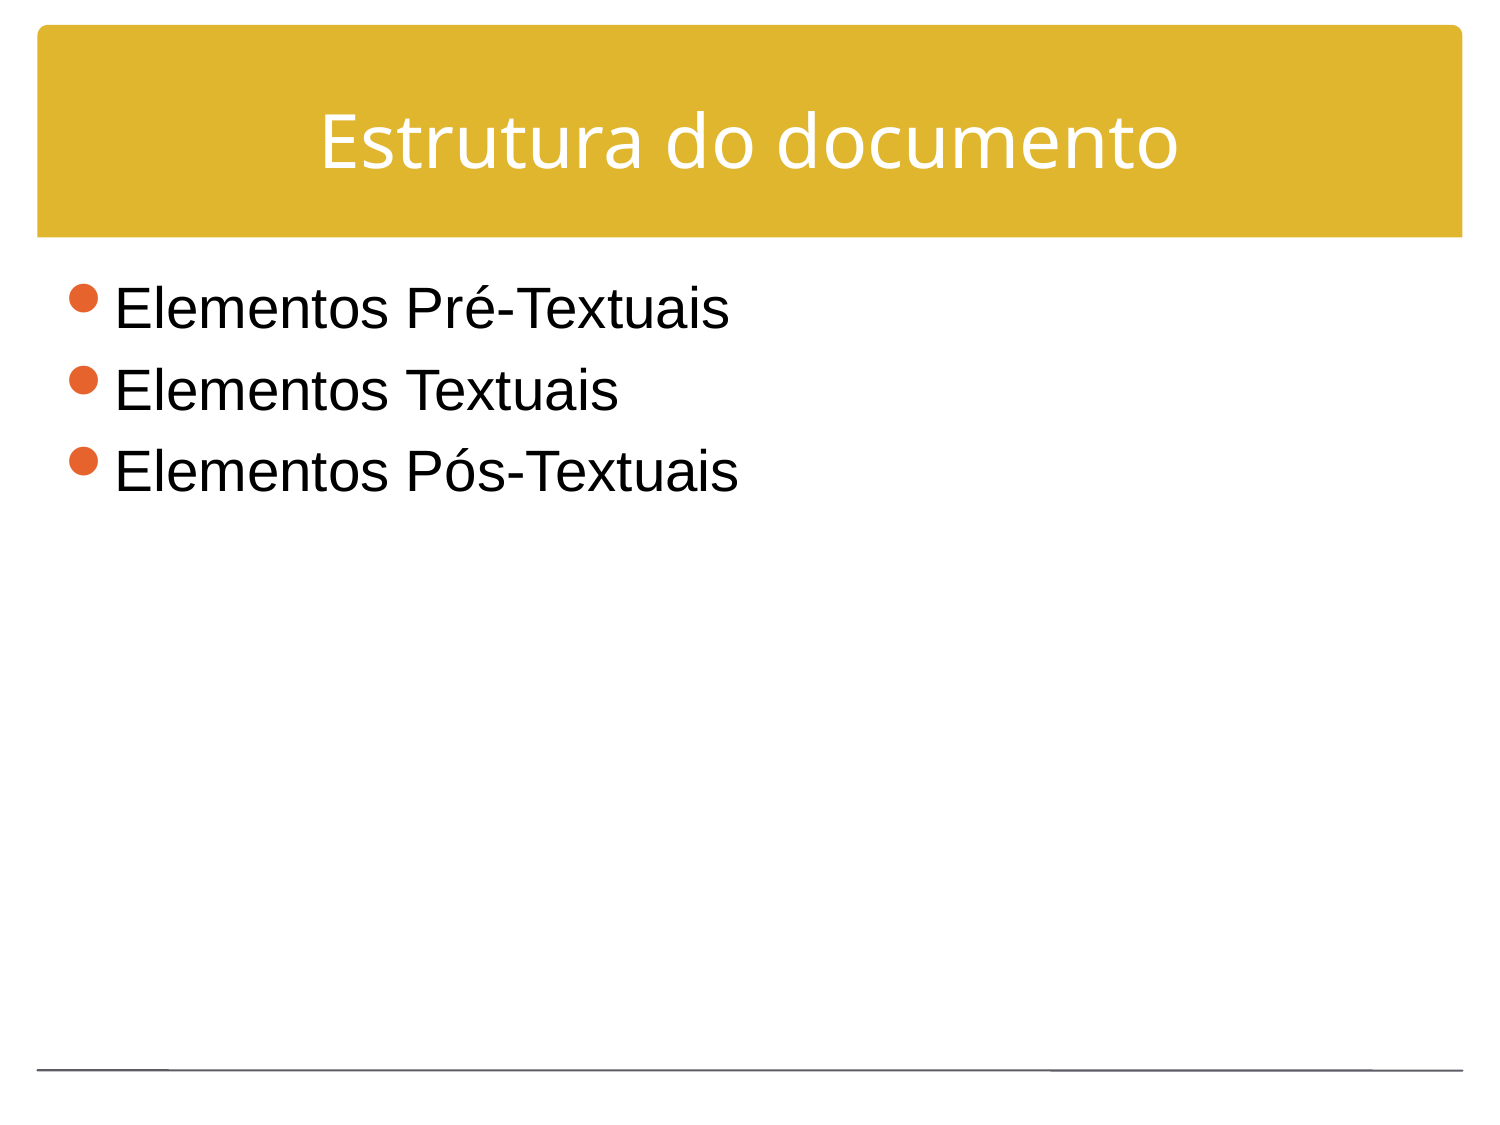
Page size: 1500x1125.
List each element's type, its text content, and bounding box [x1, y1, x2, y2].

title Estrutura do documento [50, 45, 1450, 233]
list Elementos Pré-Textuais Elementos Textuais Elementos Pós-Textuais [50, 262, 1450, 1050]
